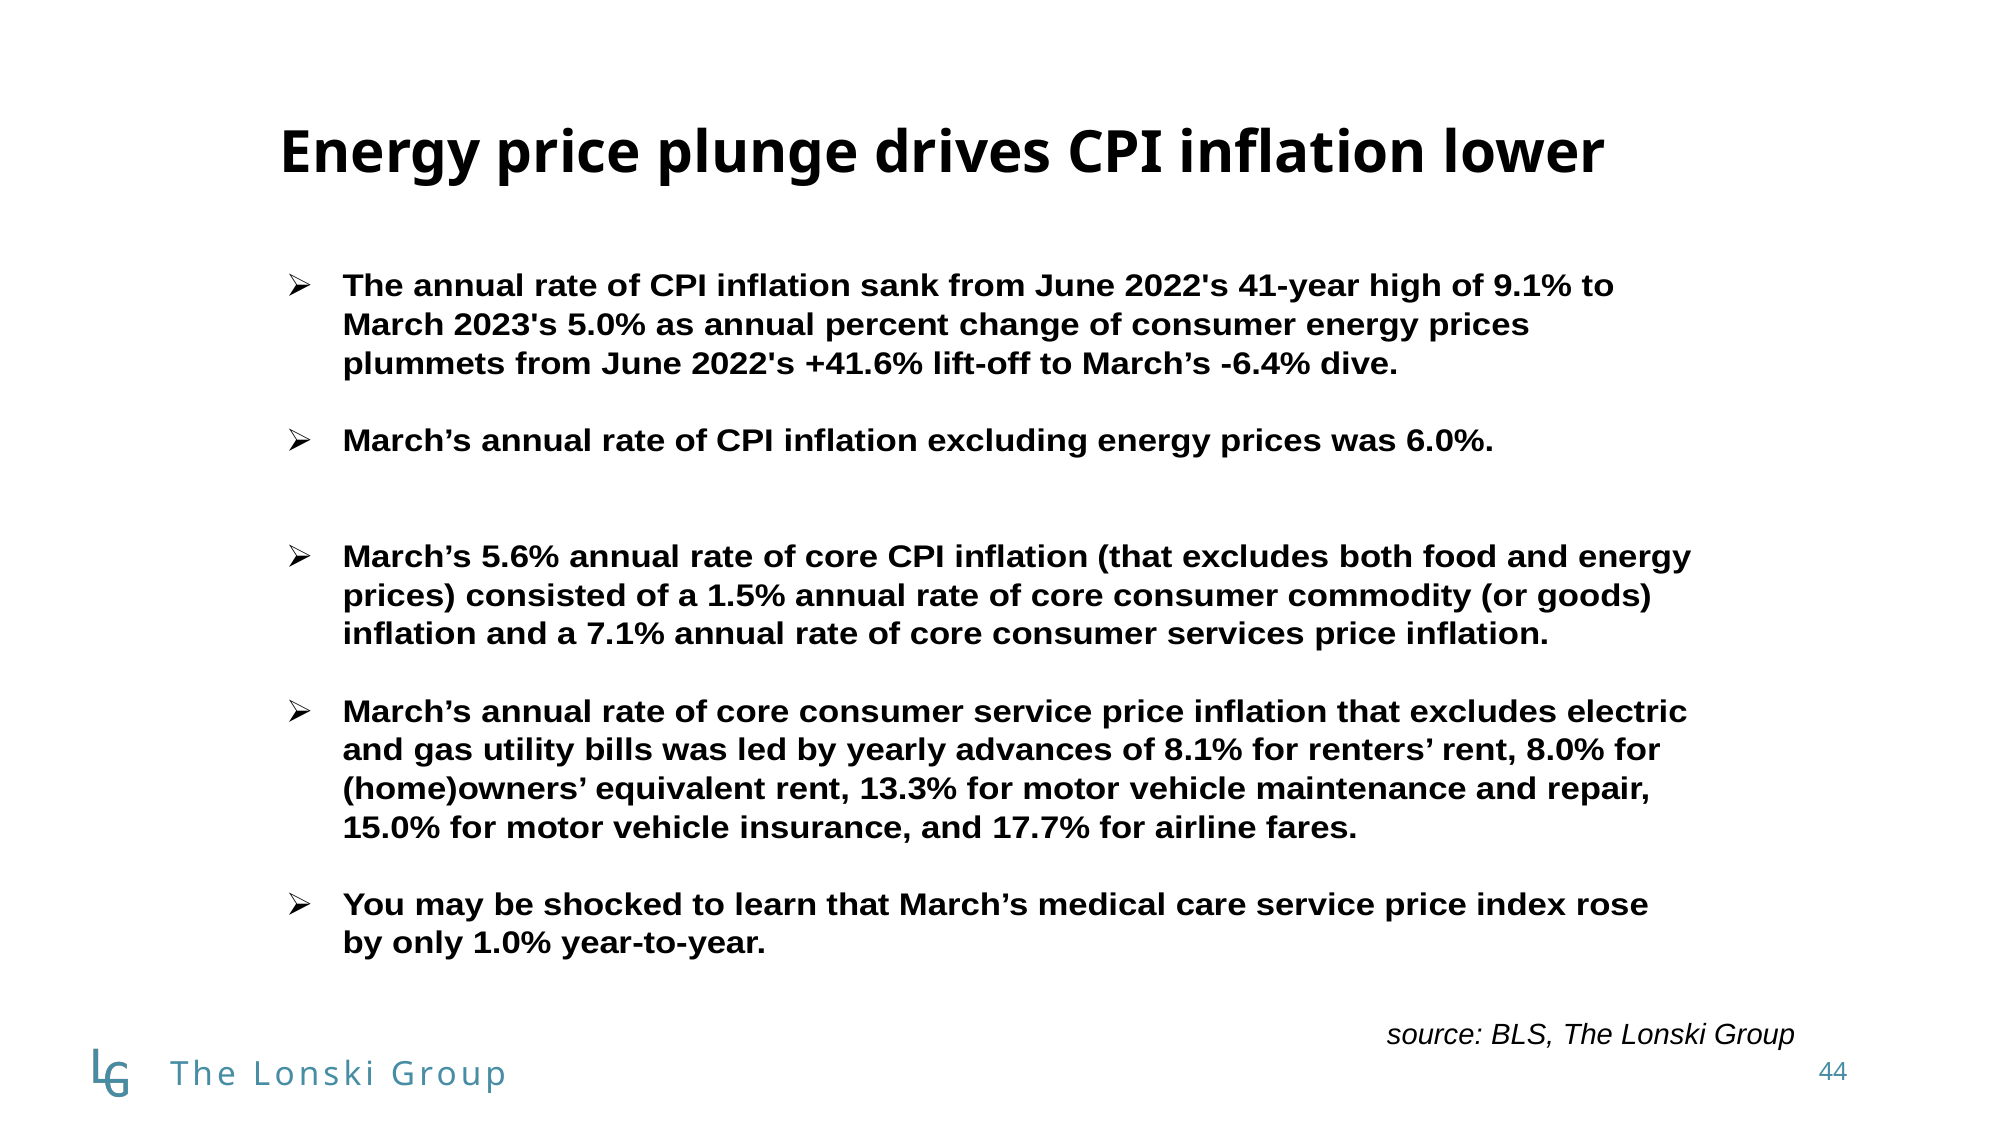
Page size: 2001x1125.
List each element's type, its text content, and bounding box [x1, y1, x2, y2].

slide_number 44 [1700, 1042, 1863, 1103]
picture [87, 1048, 138, 1103]
picture [229, 203, 1701, 986]
text_box source: BLS, The Lonski Group [606, 1007, 1811, 1058]
title Energy price plunge drives CPI inflation lower [60, 78, 1826, 230]
